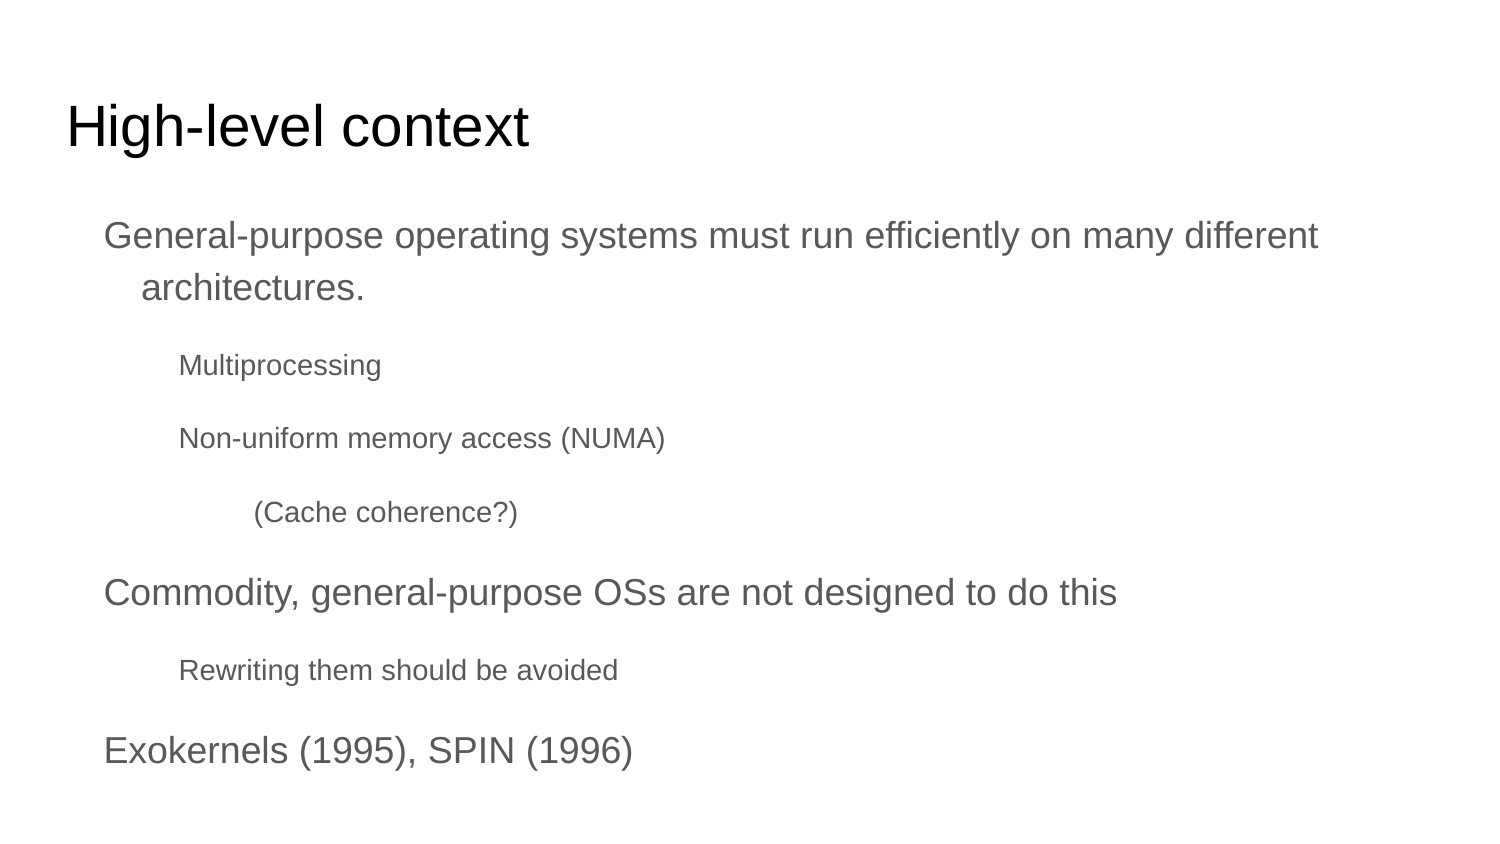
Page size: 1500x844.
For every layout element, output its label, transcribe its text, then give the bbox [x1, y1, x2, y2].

title High-level context [51, 72, 1449, 167]
list General-purpose operating systems must run efficiently on many different architectures. Multiprocessing Non-uniform memory access (NUMA) (Cache coherence?) Commodity, general-purpose OSs are not designed to do this Rewriting them should be avoided Exokernels (1995), SPIN (1996) [51, 189, 1449, 750]
